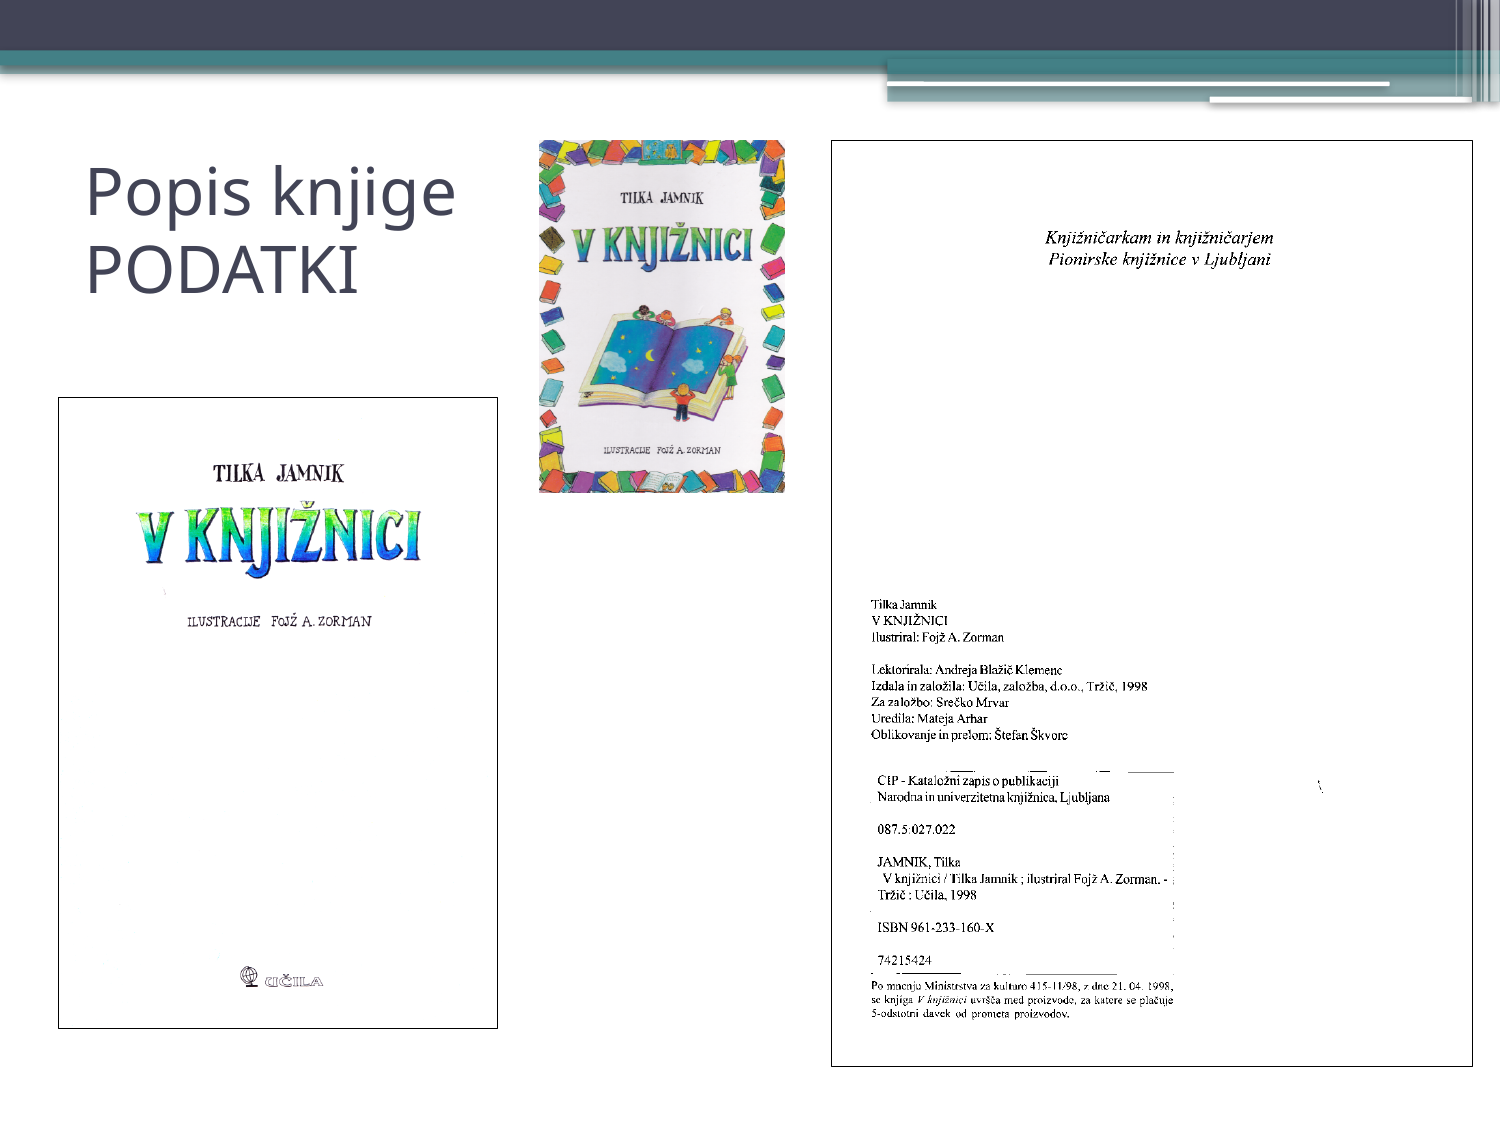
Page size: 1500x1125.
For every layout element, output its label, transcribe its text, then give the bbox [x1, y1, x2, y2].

picture [58, 398, 497, 1029]
picture [832, 140, 1473, 1067]
title Popis knjige PODATKI [70, 140, 528, 316]
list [538, 140, 786, 493]
